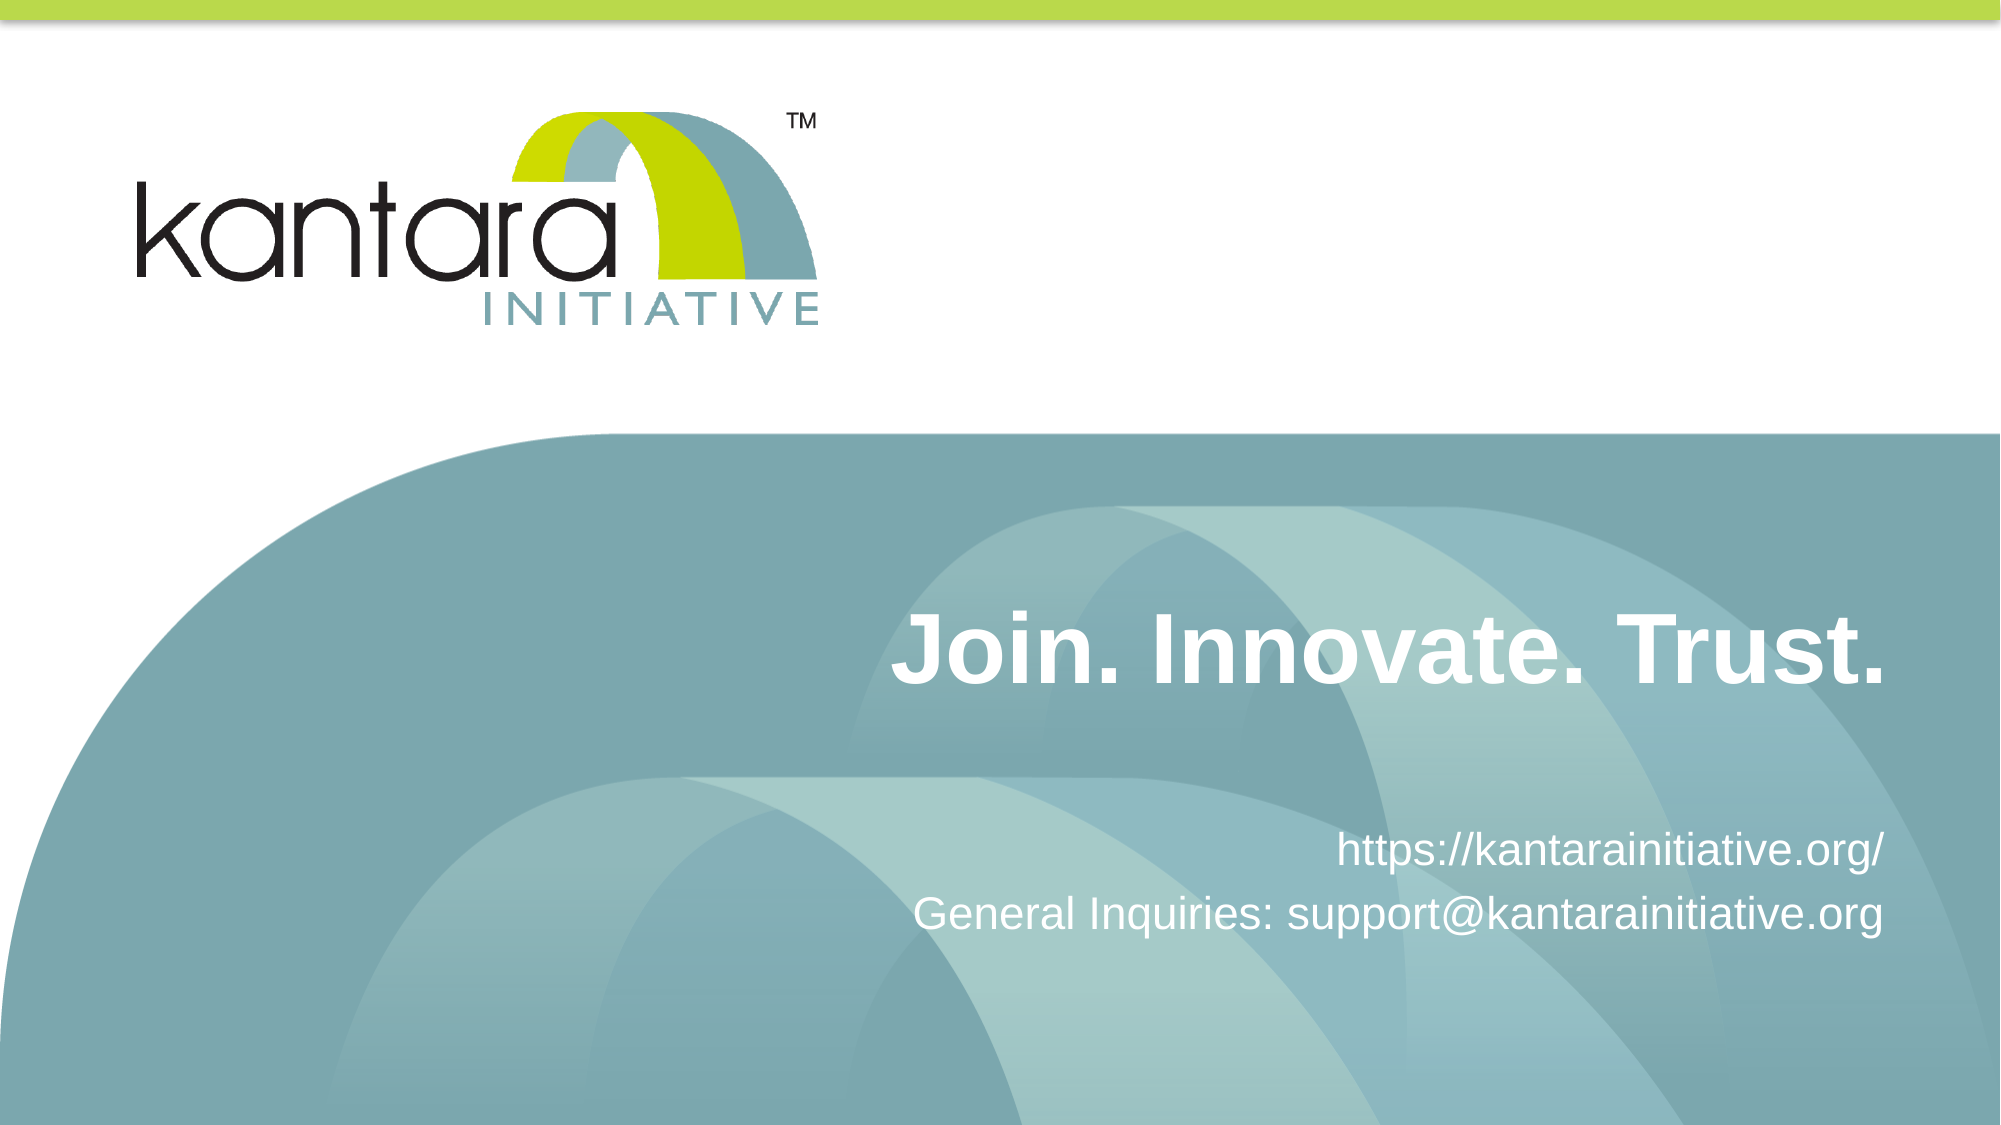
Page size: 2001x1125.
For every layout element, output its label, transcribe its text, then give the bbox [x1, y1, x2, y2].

title Join. Innovate. Trust. [333, 487, 1904, 800]
picture [0, 20, 2000, 1125]
subtitle https://kantarainitiative.org/ General Inquiries: support@kantarainitiative.org [333, 800, 1900, 1023]
